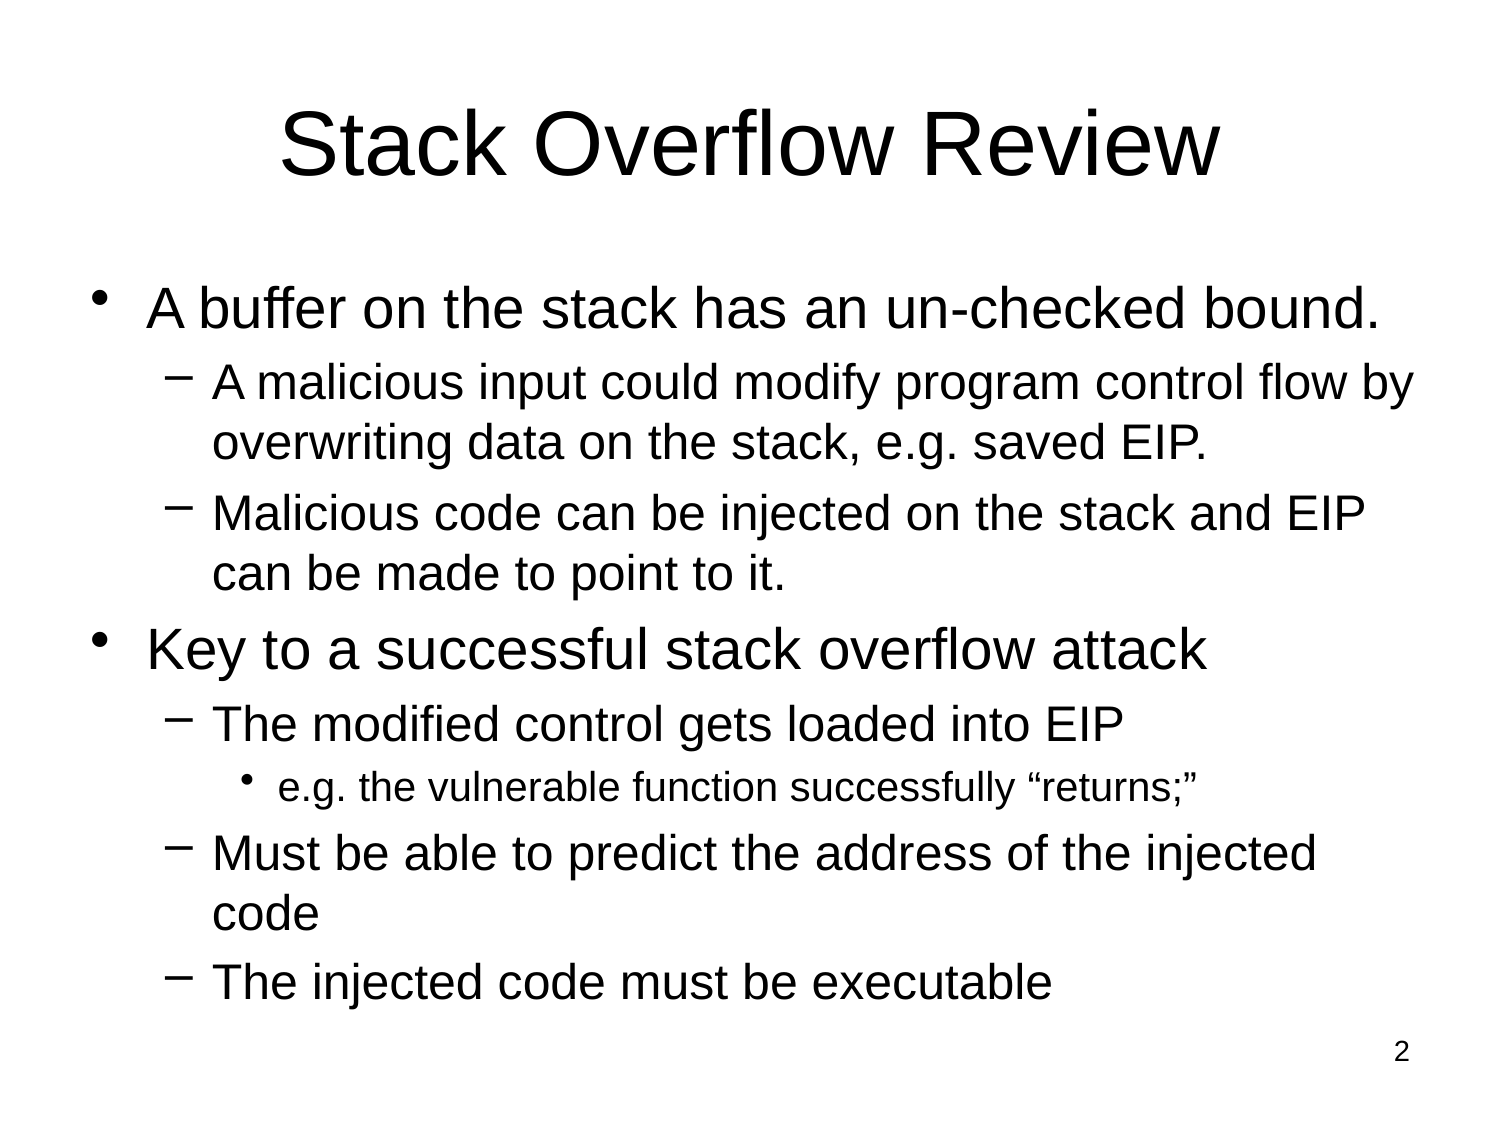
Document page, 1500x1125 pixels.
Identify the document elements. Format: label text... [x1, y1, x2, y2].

slide_number 2 [1074, 1024, 1426, 1103]
list A buffer on the stack has an un-checked bound. A malicious input could modify program control flow by overwriting data on the stack, e.g. saved EIP. Malicious code can be injected on the stack and EIP can be made to point to it. Key to a successful stack overflow attack The modified control gets loaded into EIP e.g. the vulnerable function successfully “returns;” Must be able to predict the address of the injected code The injected code must be executable [75, 262, 1438, 1038]
title Stack Overflow Review [75, 45, 1425, 233]
